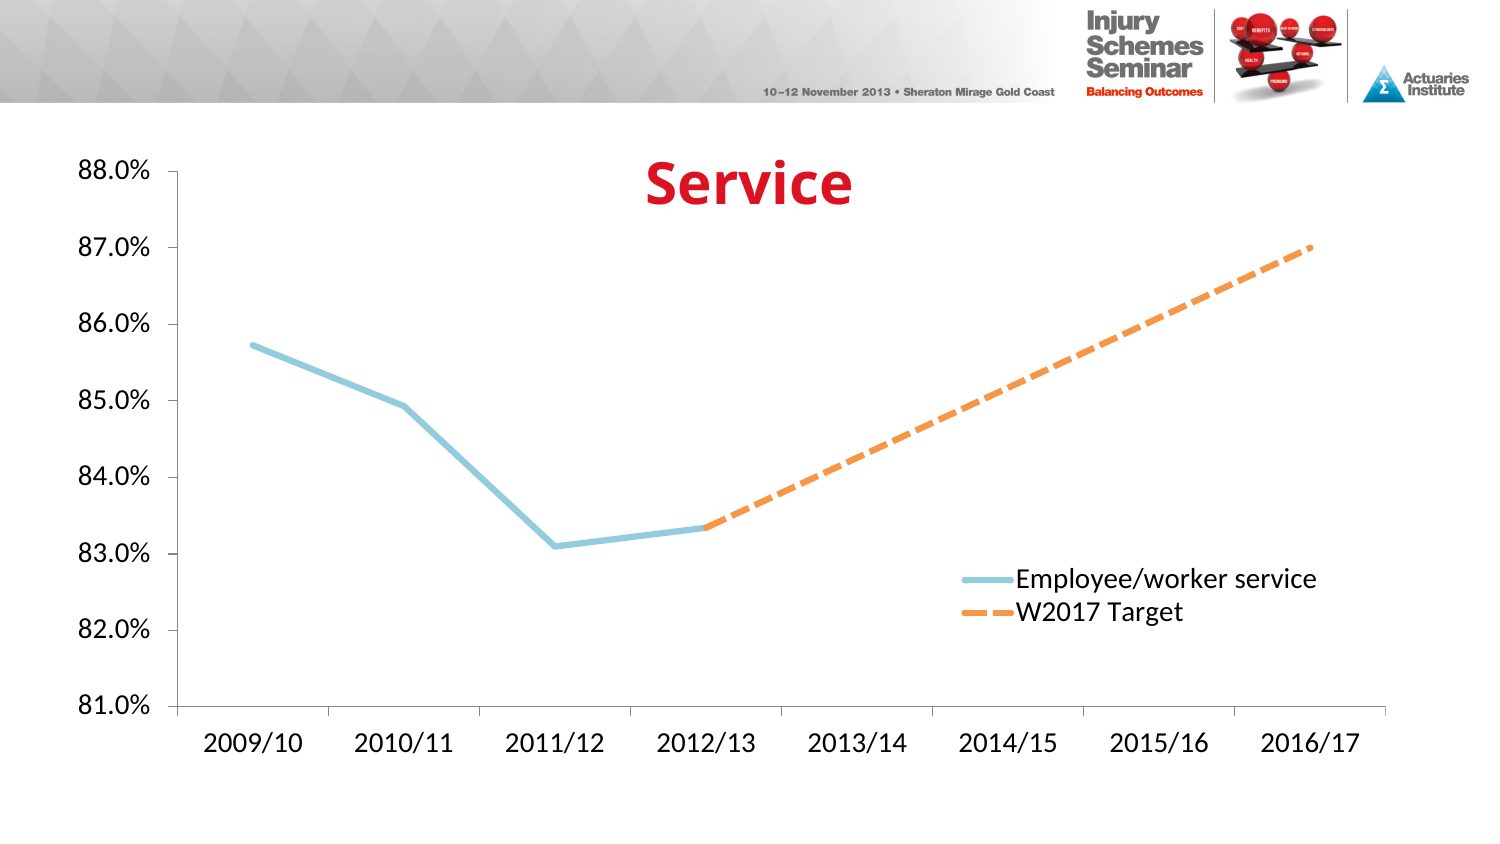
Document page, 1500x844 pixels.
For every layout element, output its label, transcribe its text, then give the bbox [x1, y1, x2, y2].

title Service [75, 110, 1425, 252]
picture [74, 150, 1386, 769]
picture [0, 0, 1500, 104]
